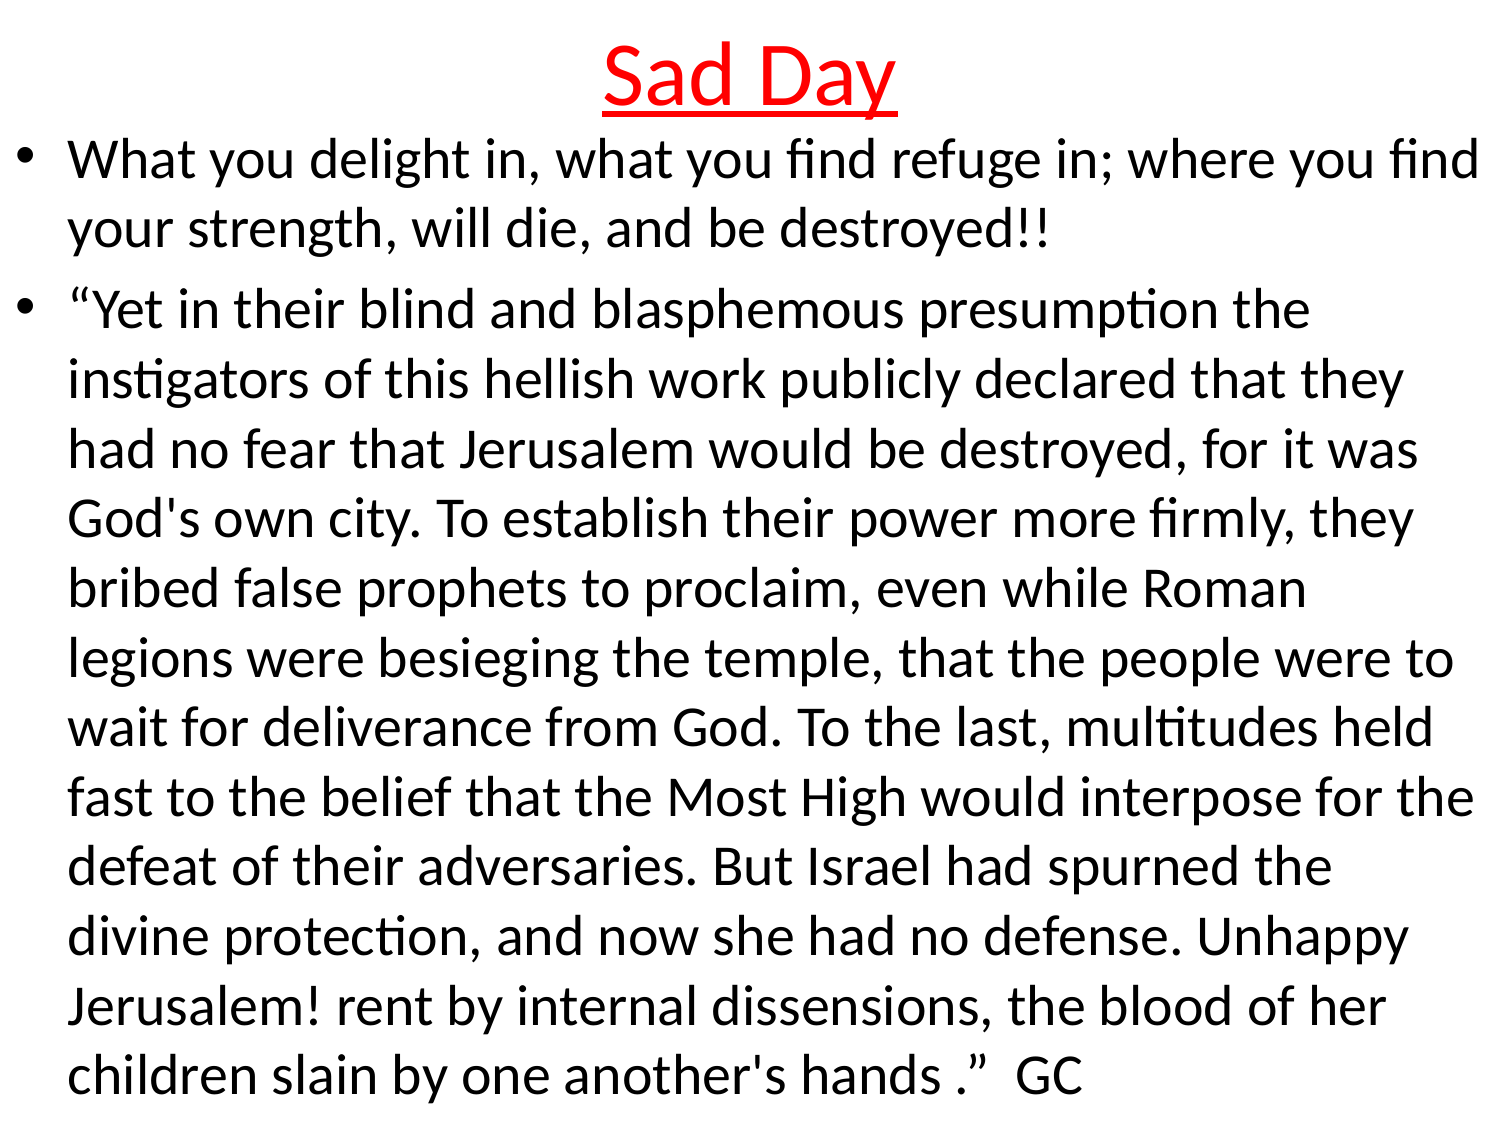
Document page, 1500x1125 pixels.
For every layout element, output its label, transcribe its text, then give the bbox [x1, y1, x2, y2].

list What you delight in, what you find refuge in; where you find your strength, will die, and be destroyed!! “Yet in their blind and blasphemous presumption the instigators of this hellish work publicly declared that they had no fear that Jerusalem would be destroyed, for it was God's own city. To establish their power more firmly, they bribed false prophets to proclaim, even while Roman legions were besieging the temple, that the people were to wait for deliverance from God. To the last, multitudes held fast to the belief that the Most High would interpose for the defeat of their adversaries. But Israel had spurned the divine protection, and now she had no defense. Unhappy Jerusalem! rent by internal dissensions, the blood of her children slain by one another's hands .” GC [0, 112, 1500, 1125]
title Sad Day [75, 0, 1425, 112]
